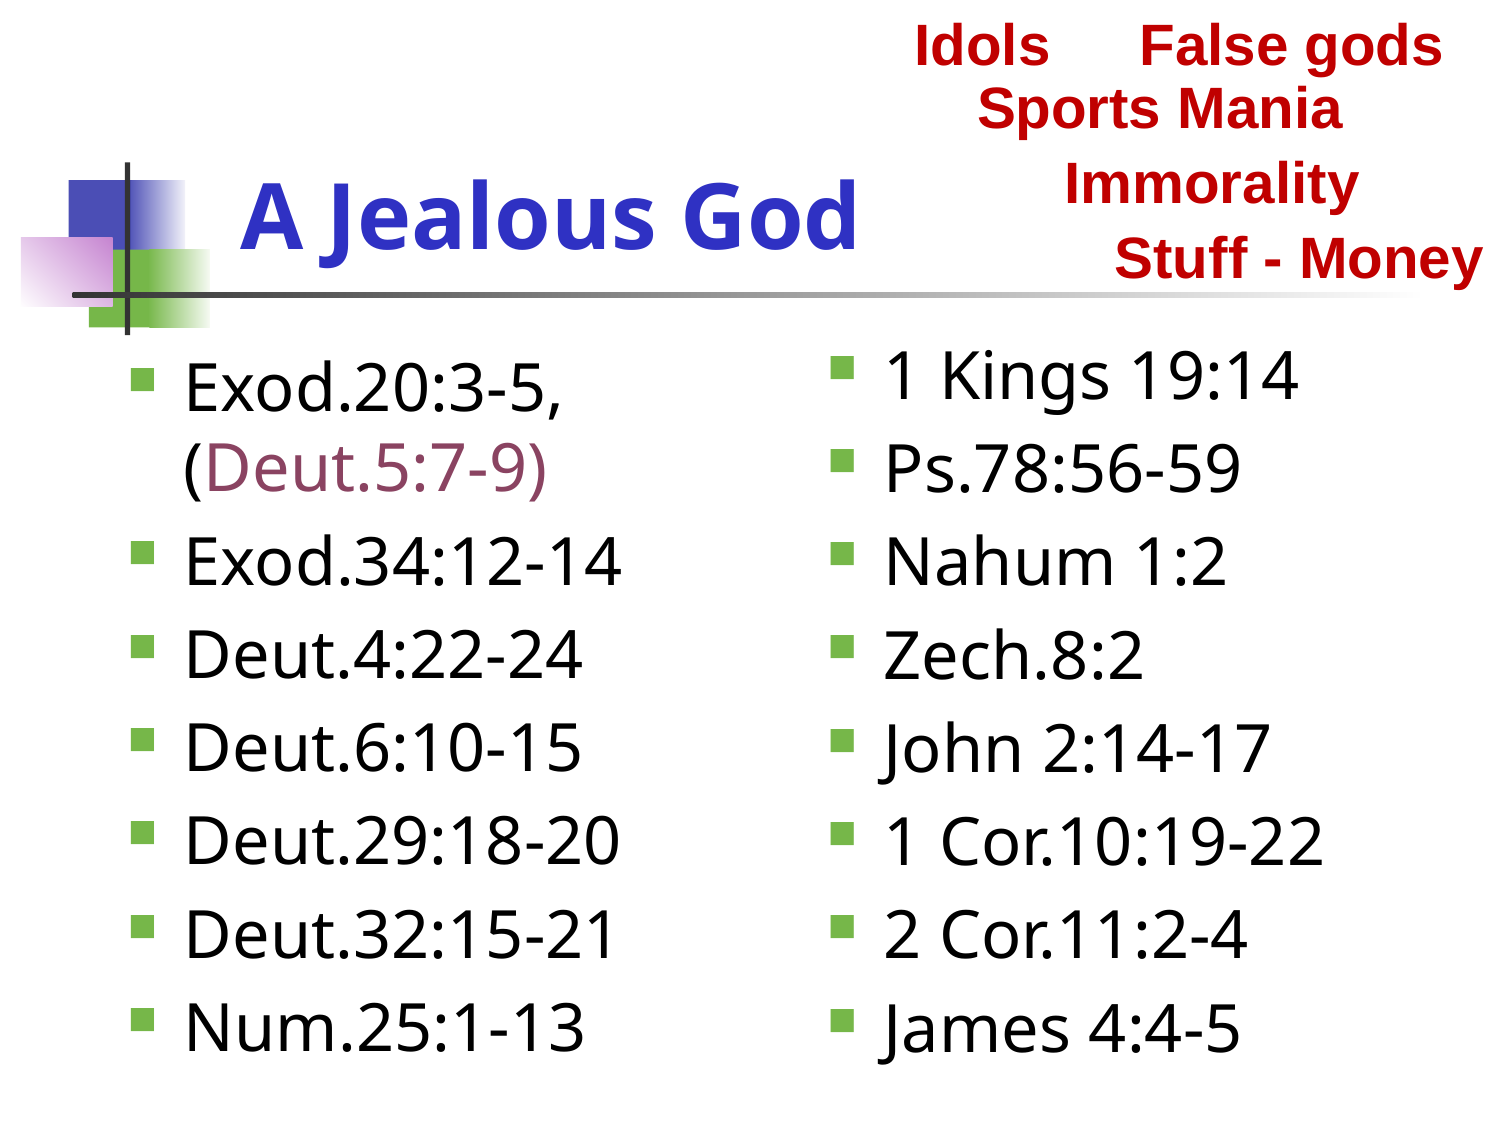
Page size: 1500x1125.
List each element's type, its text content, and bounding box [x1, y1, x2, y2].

list Exod.20:3-5, (Deut.5:7-9) Exod.34:12-14 Deut.4:22-24 Deut.6:10-15 Deut.29:18-20 Deut.32:15-21 Num.25:1-13 [112, 337, 738, 1076]
list 1 Kings 19:14 Ps.78:56-59 Nahum 1:2 Zech.8:2 John 2:14-17 1 Cor.10:19-22 2 Cor.11:2-4 James 4:4-5 [812, 324, 1438, 1088]
text_box Idols [900, 0, 1124, 85]
text_box Immorality [1049, 137, 1500, 223]
text_box Sports Mania [962, 62, 1413, 148]
title A Jealous God [224, 37, 938, 276]
text_box False gods [1124, 0, 1500, 85]
text_box Stuff - Money [1099, 212, 1500, 298]
